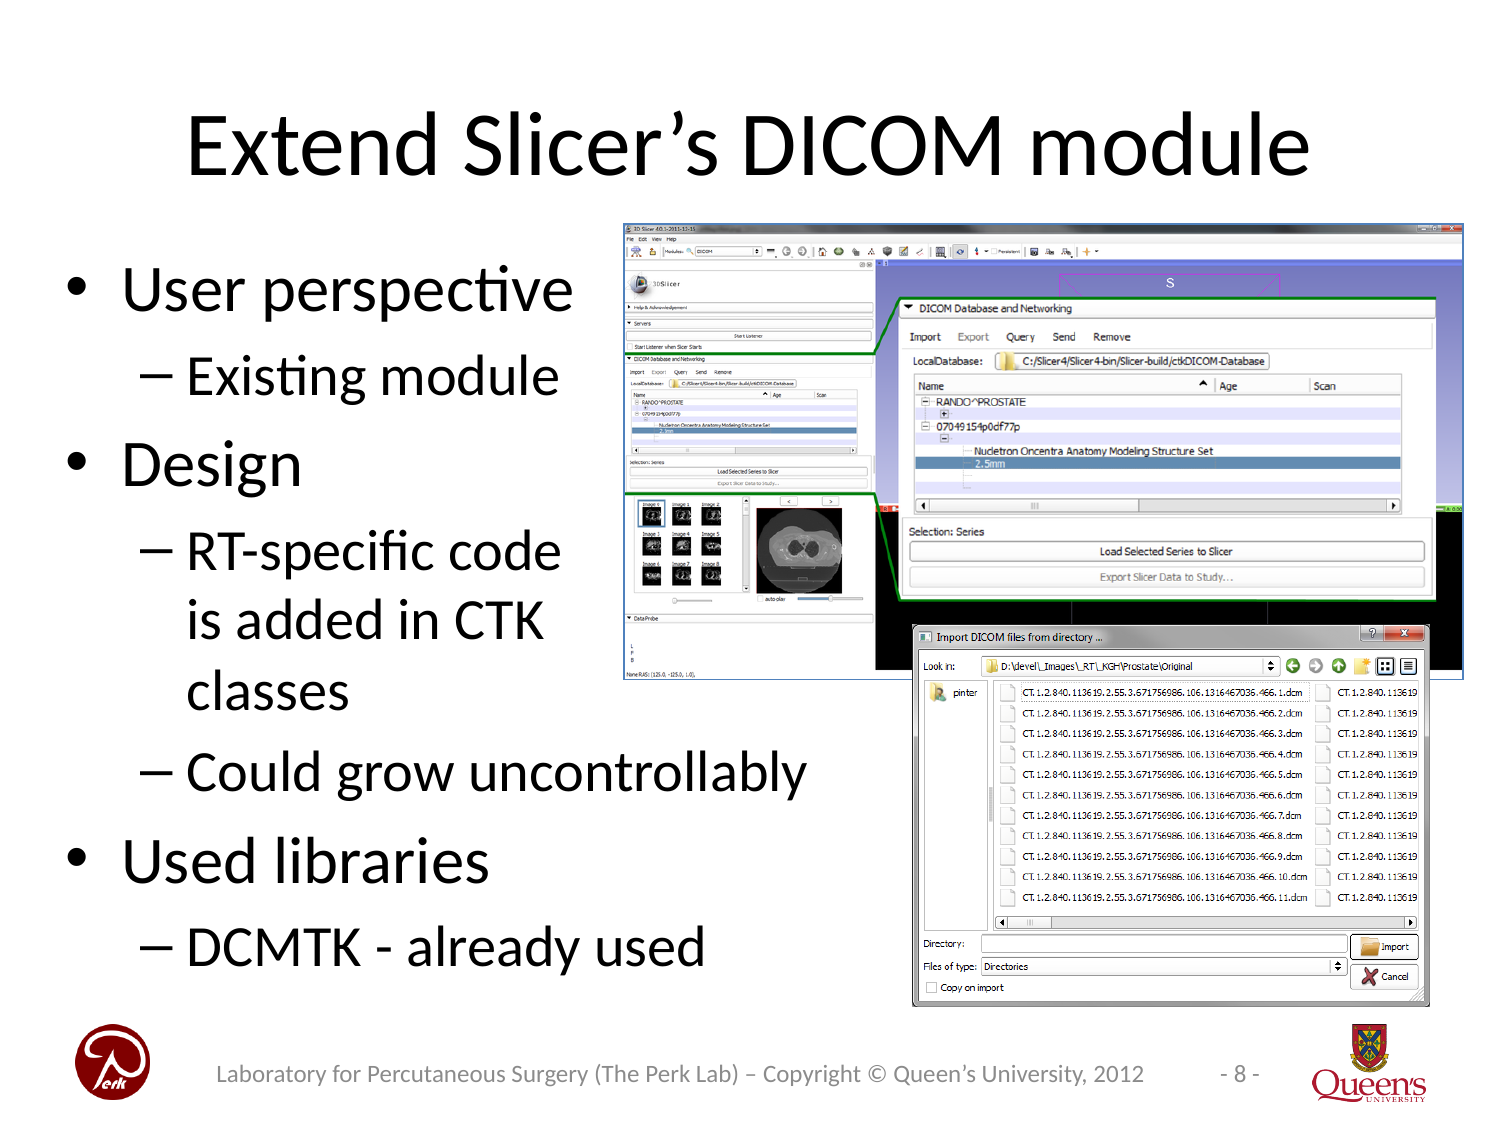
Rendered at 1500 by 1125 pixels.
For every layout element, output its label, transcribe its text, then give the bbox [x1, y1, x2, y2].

picture [624, 224, 1463, 1007]
picture [75, 1024, 150, 1100]
title Extend Slicer’s DICOM module [37, 44, 1463, 233]
footer Laboratory for Percutaneous Surgery (The Perk Lab) – Copyright © Queen’s University, 2012 [187, 1042, 1175, 1103]
slide_number - 8 - [1187, 1042, 1275, 1103]
picture [1312, 1024, 1426, 1102]
list User perspective Existing module Design RT-specific code is added in CTK classes Could grow uncontrollably Used libraries DCMTK - already used [49, 237, 907, 988]
